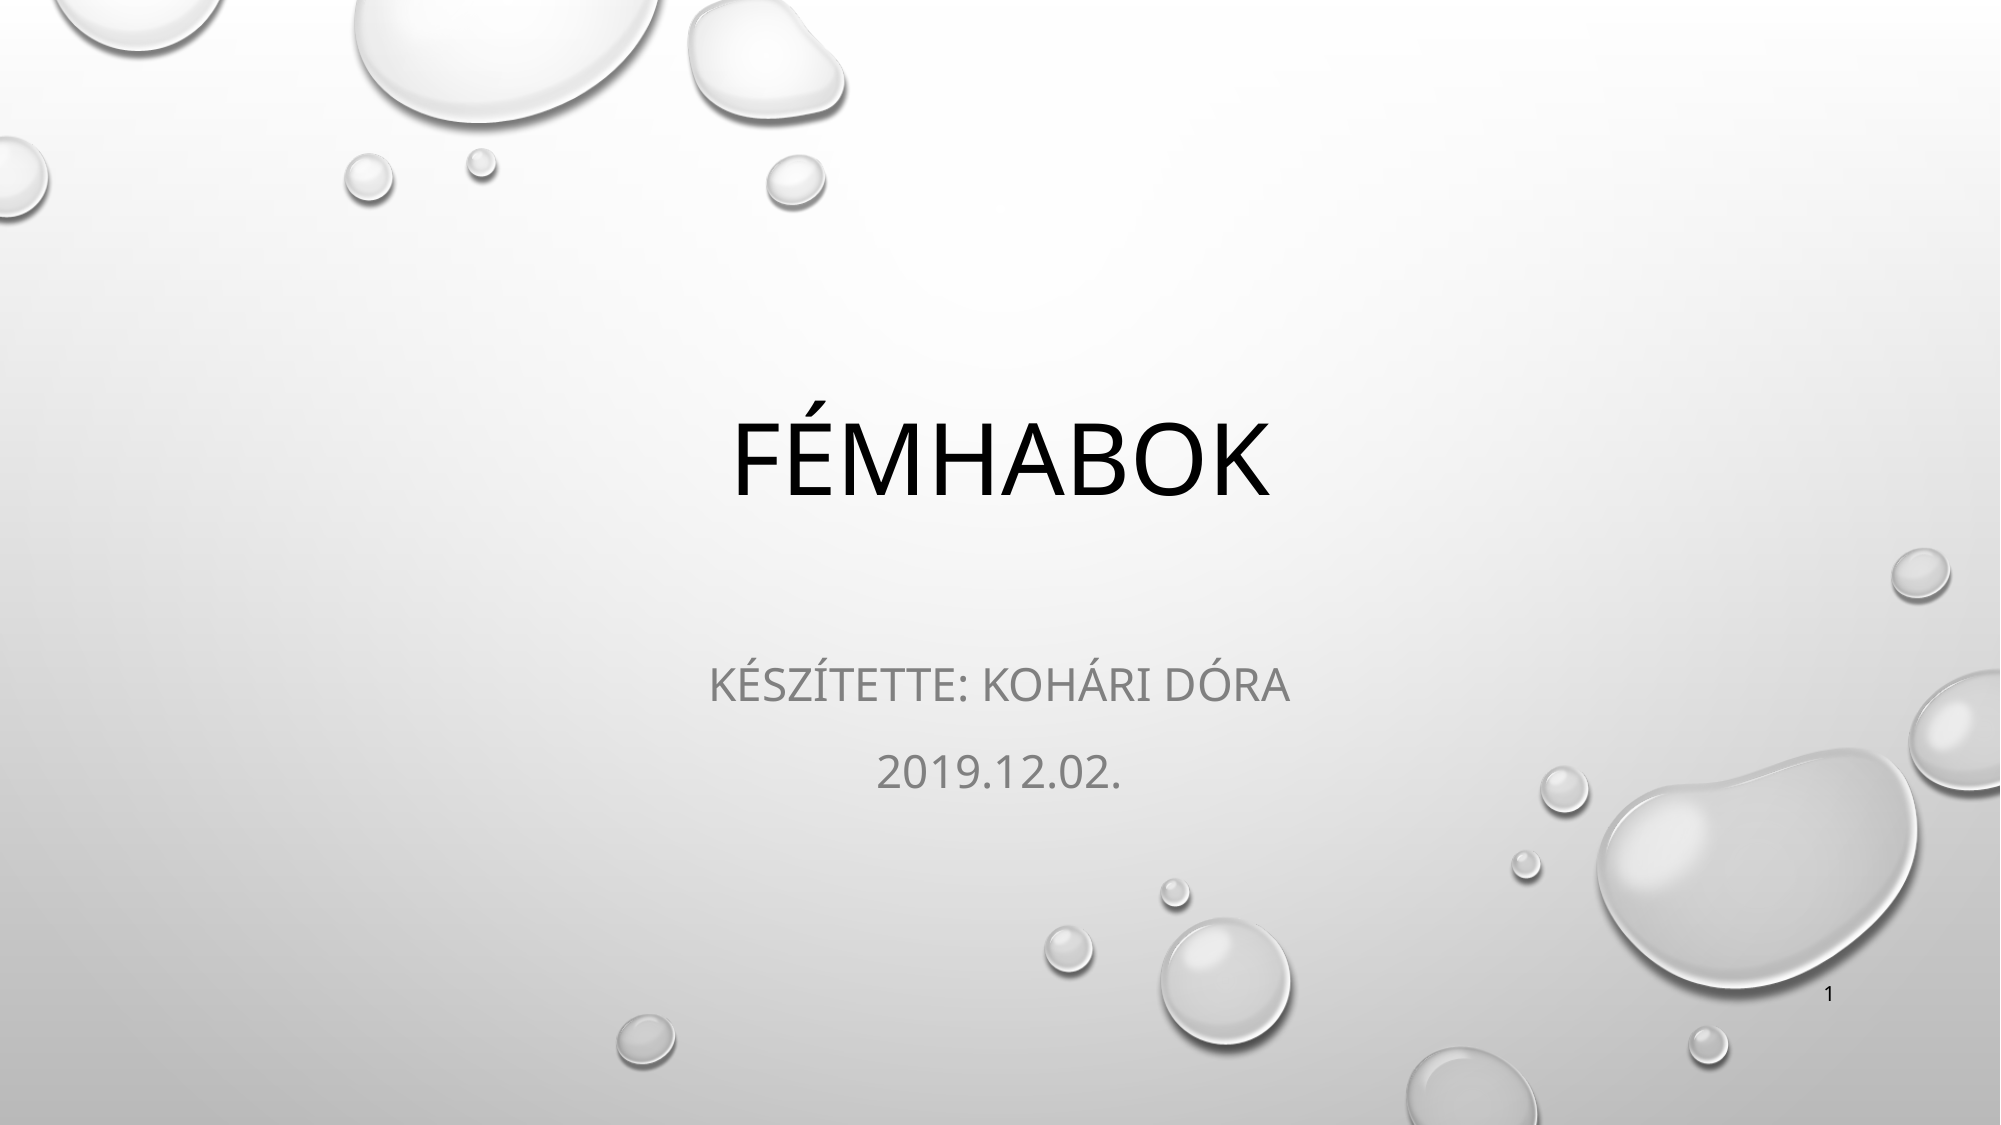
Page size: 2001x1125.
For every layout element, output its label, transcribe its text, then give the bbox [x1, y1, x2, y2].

title Fémhabok [287, 364, 1713, 525]
subtitle Készítette: Kohári dóra 2019.12.02. [287, 637, 1713, 863]
slide_number 1 [1724, 965, 1851, 1025]
picture [0, 0, 2000, 1125]
